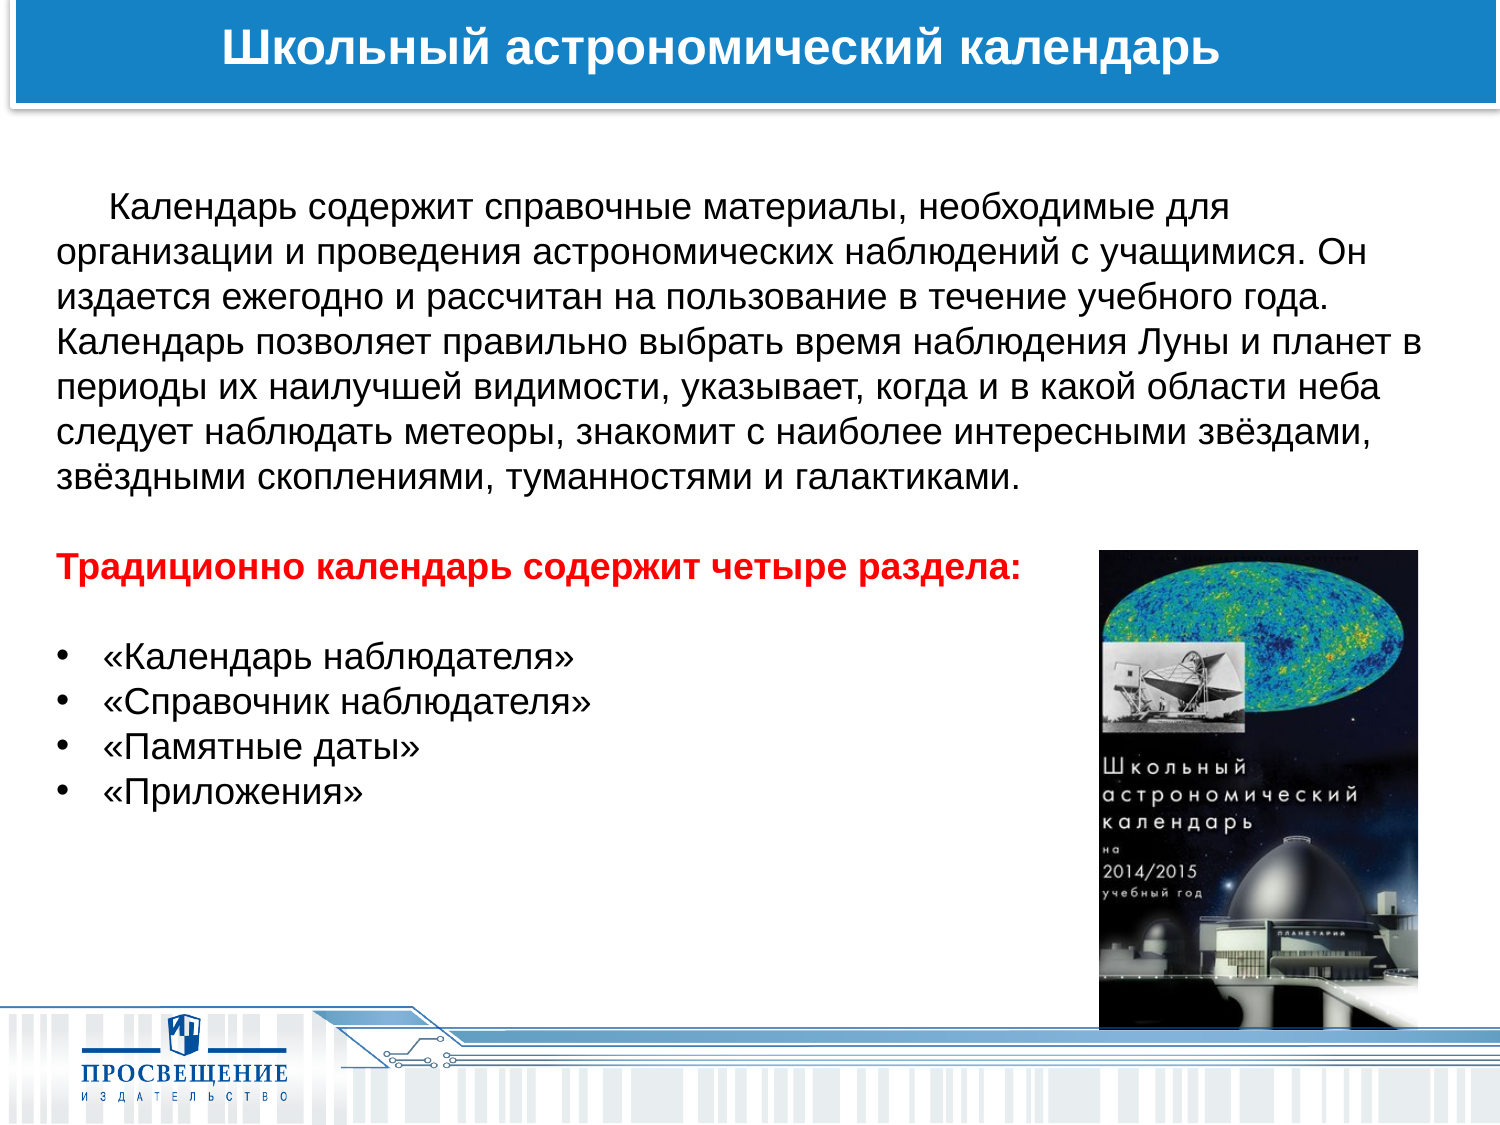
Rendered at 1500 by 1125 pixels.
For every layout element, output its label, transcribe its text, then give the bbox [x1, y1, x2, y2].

text_box Школьный астрономический календарь [206, 7, 1412, 142]
picture [0, 550, 1500, 1125]
text_box Календарь содержит справочные материалы, необходимые для организации и проведения астрономических наблюдений с учащимися. Он издается ежегодно и рассчитан на пользование в течение учебного года. Календарь позволяет правильно выбрать время наблюдения Луны и планет в периоды их наилучшей видимости, указывает, когда и в какой области неба следует наблюдать метеоры, знакомит с наиболее интересными звёздами, звёздными скоплениями, туманностями и галактиками. Традиционно календарь содержит четыре раздела: «Календарь наблюдателя» «Справочник наблюдателя» «Памятные даты» «Приложения» [41, 129, 1457, 820]
text_box [12, 0, 1499, 107]
